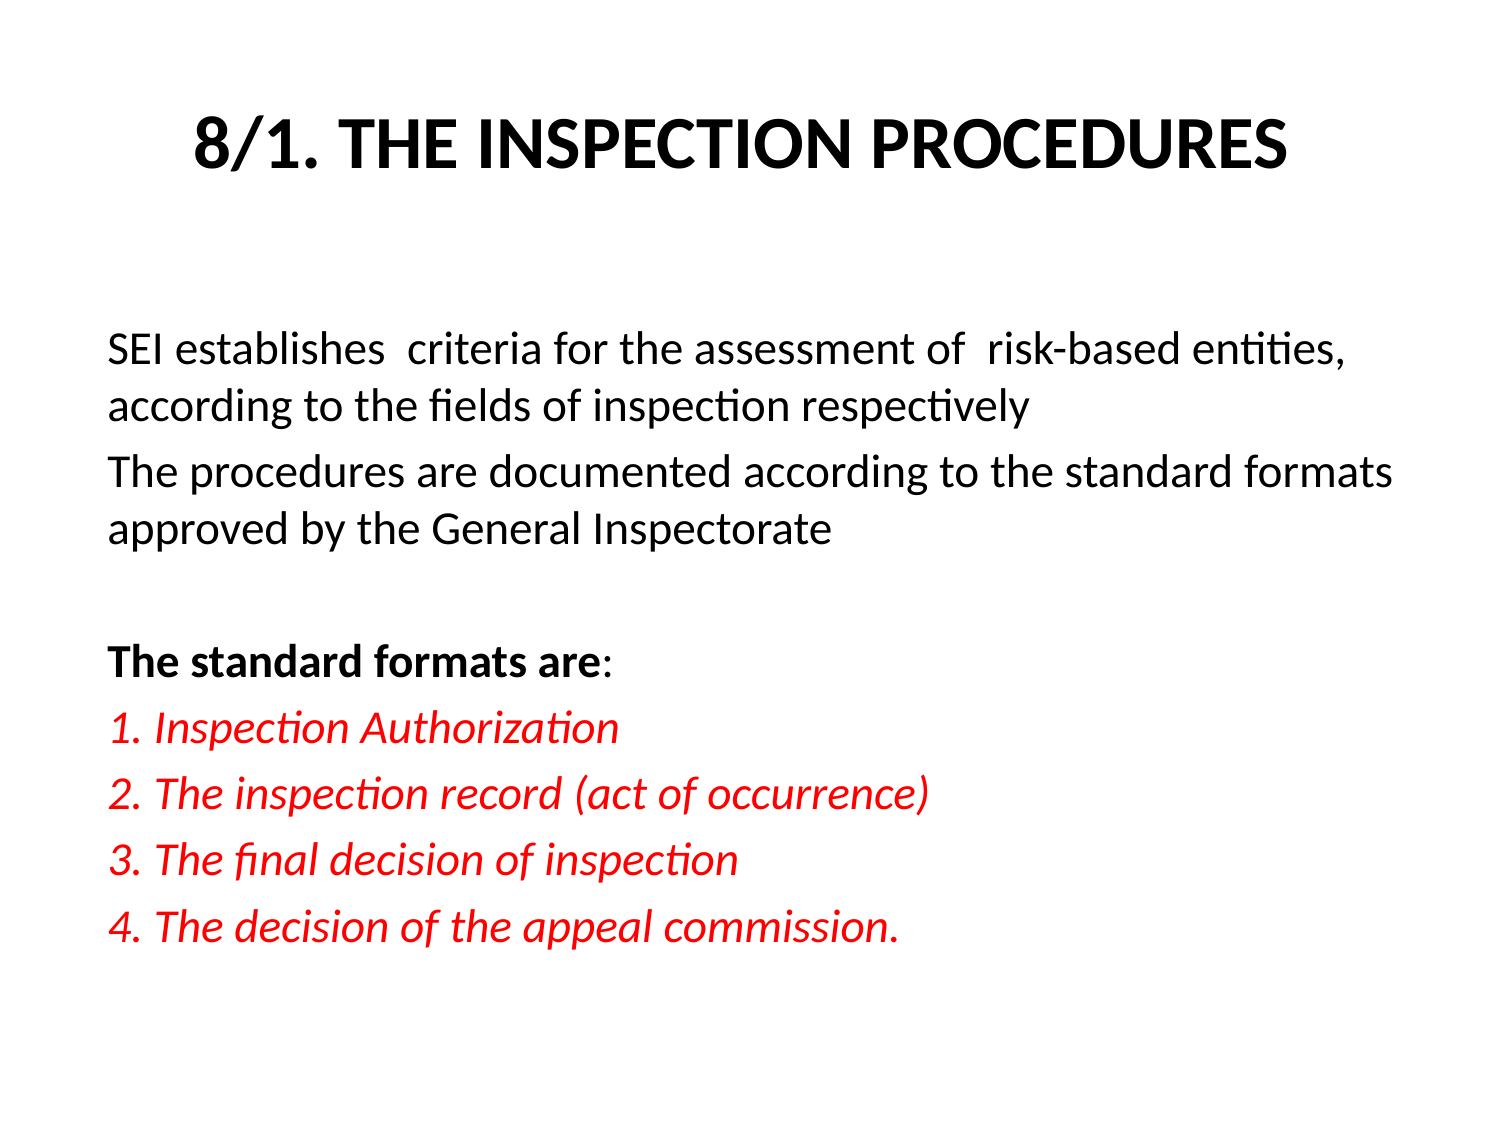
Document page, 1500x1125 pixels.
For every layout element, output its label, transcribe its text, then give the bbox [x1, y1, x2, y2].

title 8/1. THE INSPECTION PROCEDURES [75, 45, 1425, 233]
list SEI establishes criteria for the assessment of risk-based entities, according to the fields of inspection respectively The procedures are documented according to the standard formats approved by the General Inspectorate The standard formats are: 1. Inspection Authorization 2. The inspection record (act of occurrence) 3. The final decision of inspection 4. The decision of the appeal commission. [76, 243, 1438, 965]
